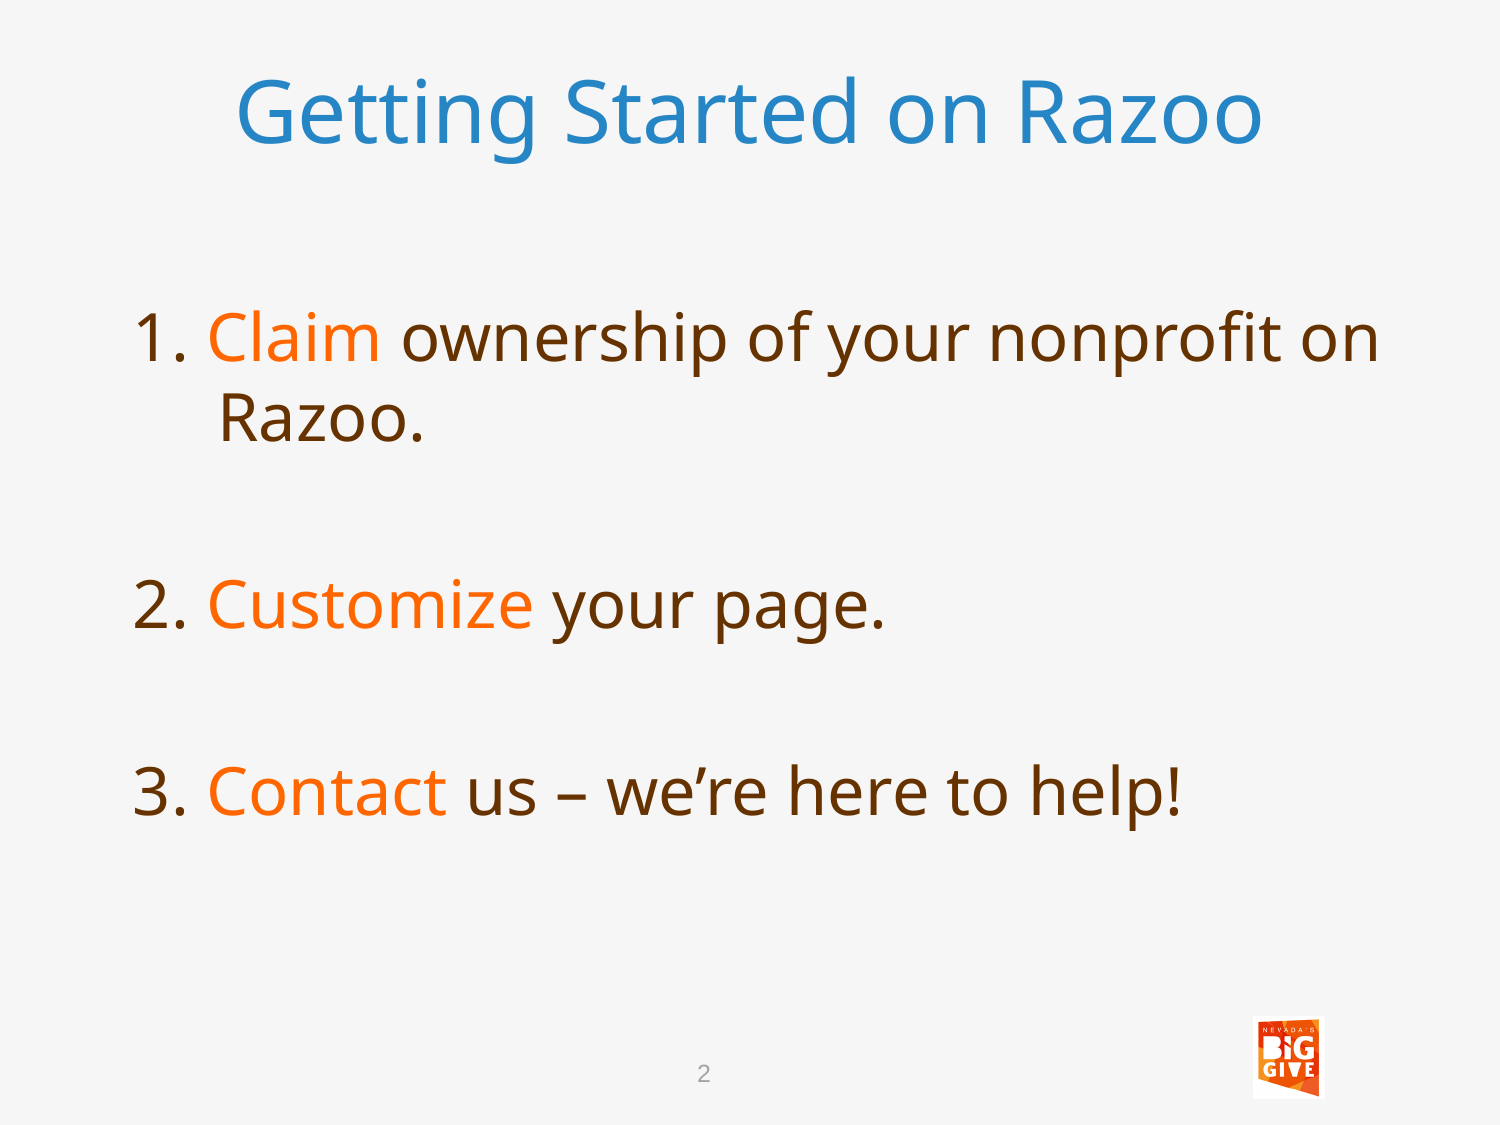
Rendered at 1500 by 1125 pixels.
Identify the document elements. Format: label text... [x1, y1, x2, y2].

picture [1253, 1031, 1325, 1099]
list 1. Claim ownership of your nonprofit on Razoo. 2. Customize your page. 3. Contact us – we’re here to help! [117, 287, 1425, 1031]
title Getting Started on Razoo [75, 14, 1425, 202]
slide_number 2 [529, 1042, 880, 1103]
